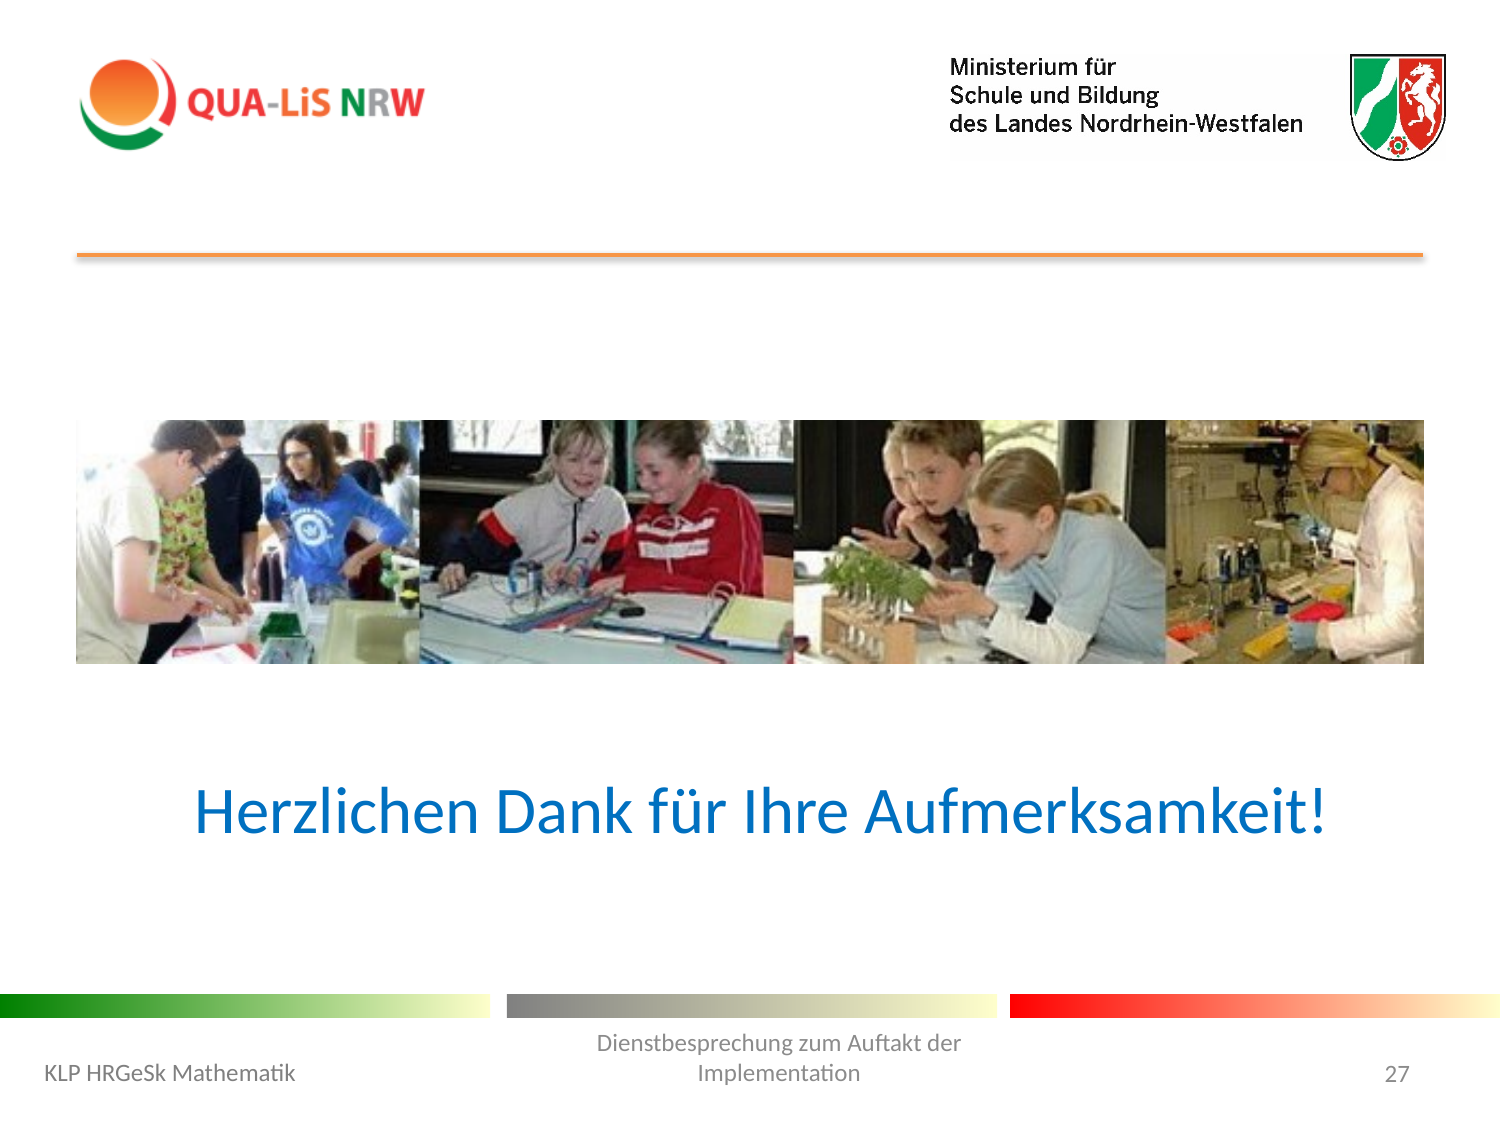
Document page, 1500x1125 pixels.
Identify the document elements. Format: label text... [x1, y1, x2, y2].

slide_number KLP HRGeSk Mathematik [29, 1041, 526, 1102]
slide_number 27 [1328, 1042, 1425, 1103]
footer Dienstbesprechung zum Auftakt der Implementation [561, 1017, 999, 1125]
picture [950, 54, 1446, 161]
picture [77, 52, 431, 154]
text_box Herzlichen Dank für Ihre Aufmerksamkeit! [64, 775, 1461, 858]
picture [76, 420, 1424, 664]
